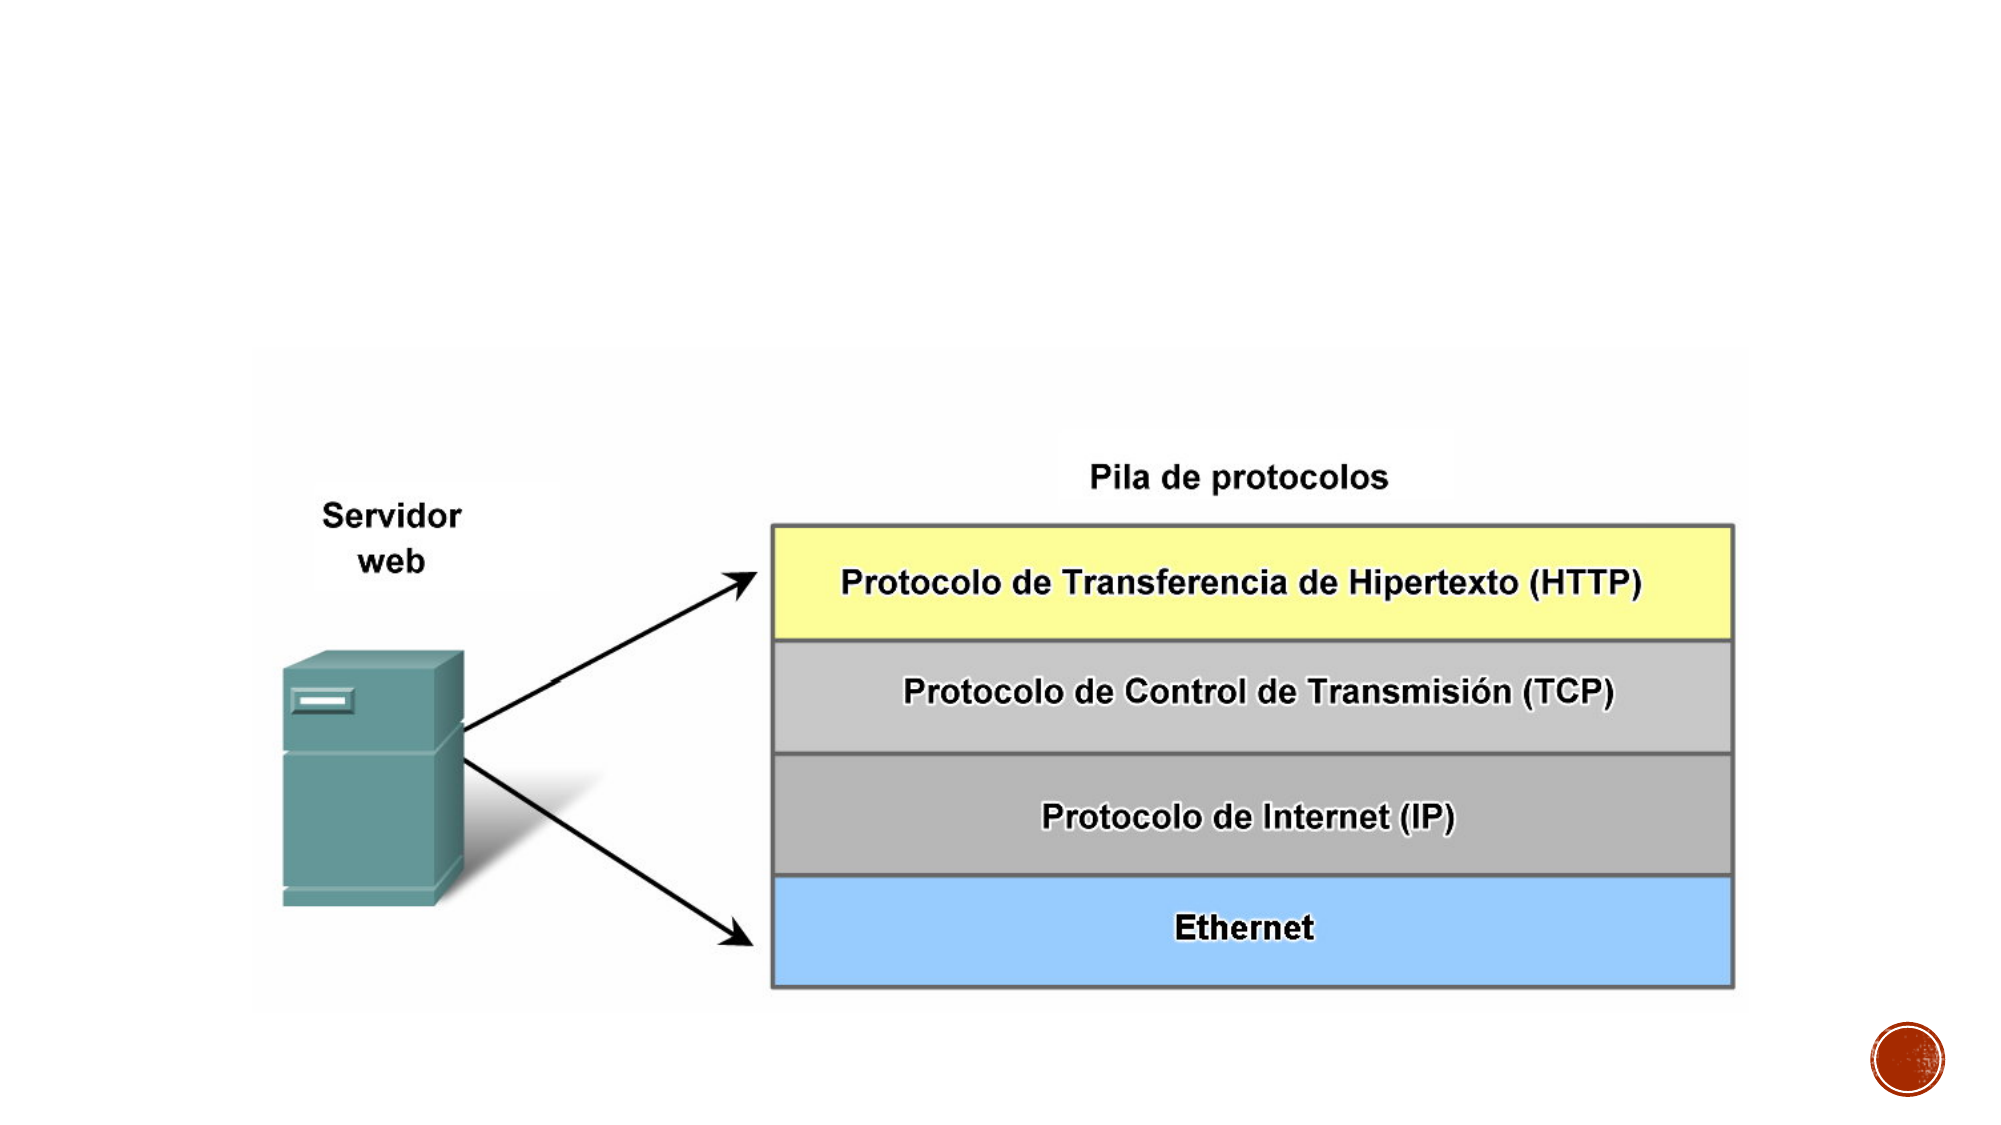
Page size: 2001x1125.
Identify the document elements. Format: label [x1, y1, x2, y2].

list [254, 349, 1747, 1011]
